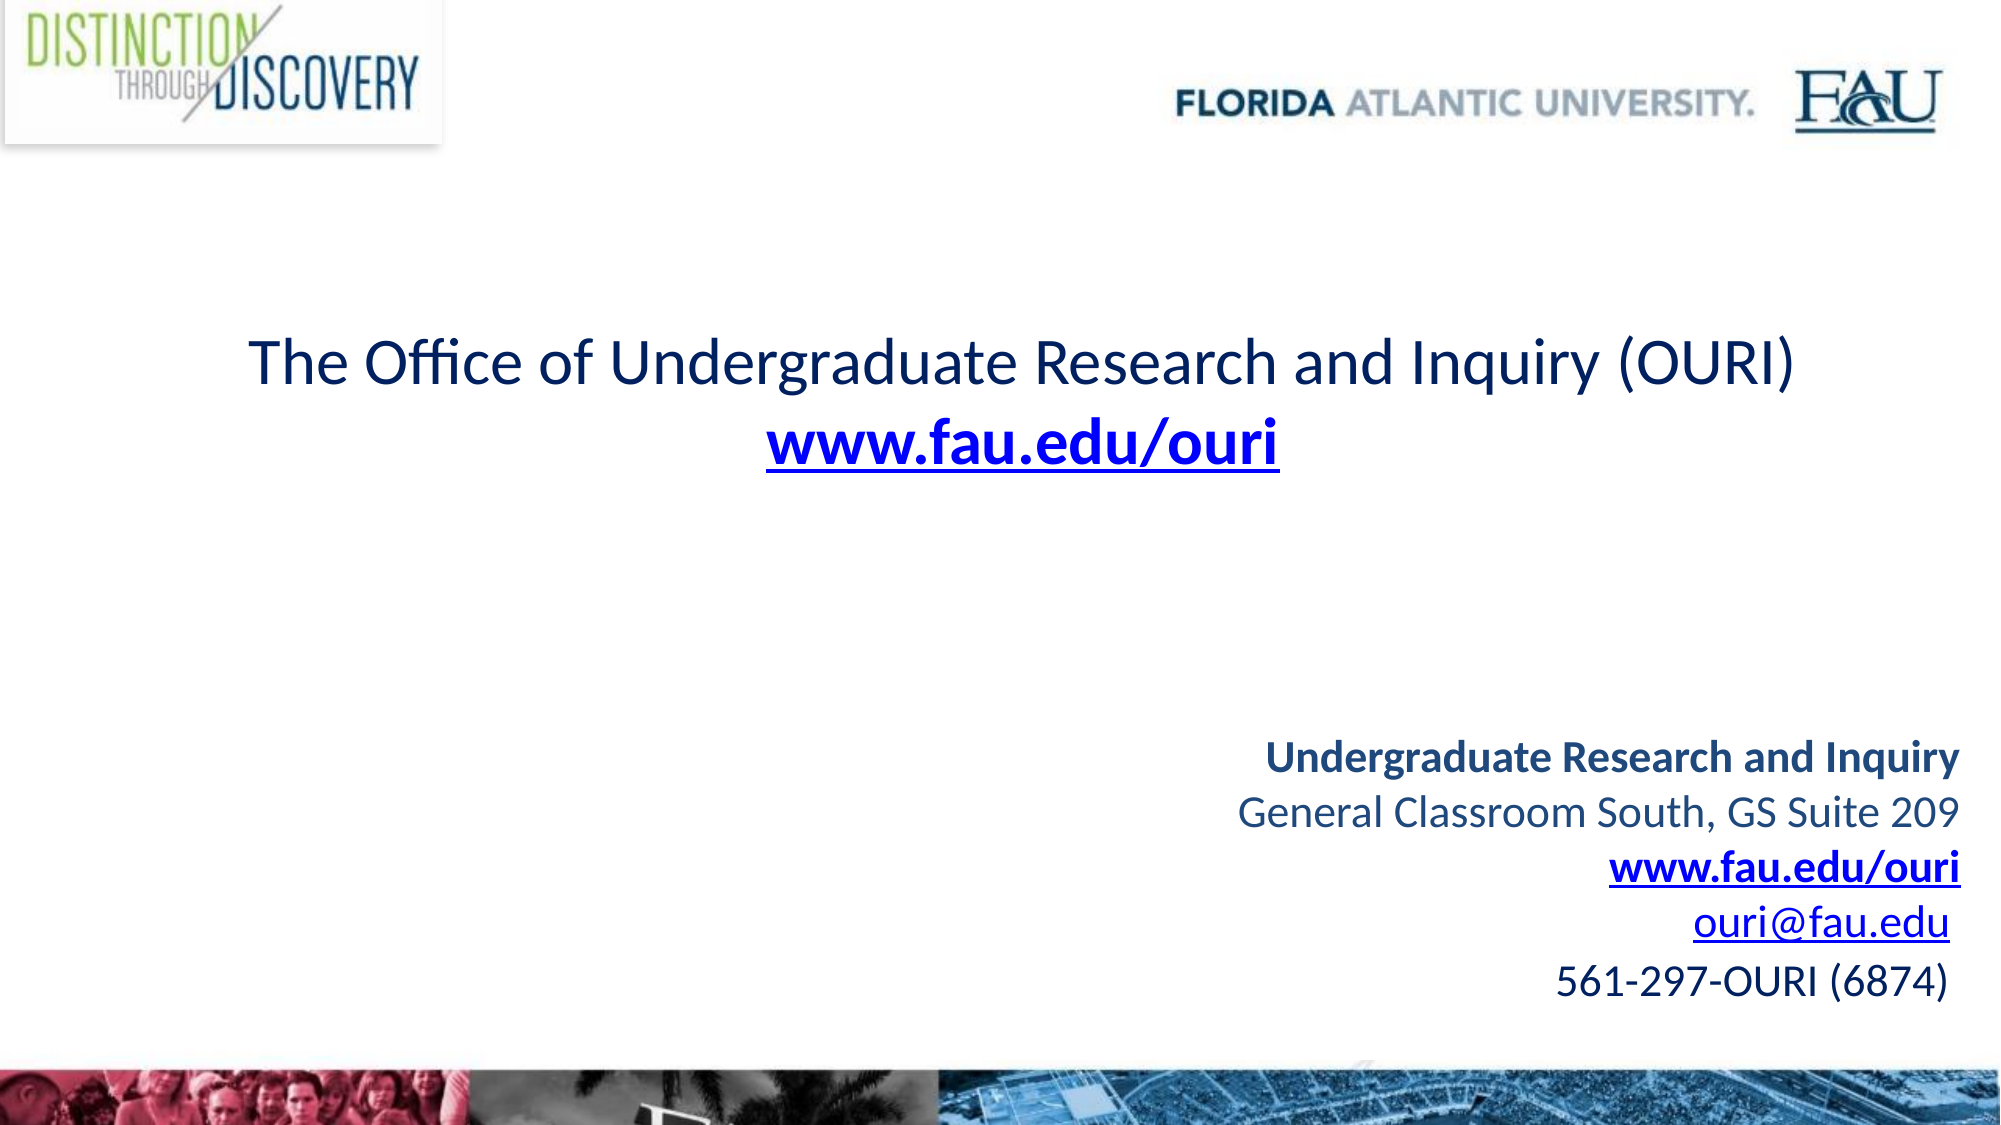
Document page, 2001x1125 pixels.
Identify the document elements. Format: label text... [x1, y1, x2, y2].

picture [20, 0, 426, 129]
picture [0, 0, 2000, 165]
text_box The Office of Undergraduate Research and Inquiry (OURI) www.fau.edu/ouri [198, 310, 1848, 565]
text_box Undergraduate Research and Inquiry General Classroom South, GS Suite 209 www.fau.edu/ouri ouri@fau.edu 561-297-OURI (6874) [1197, 719, 1976, 1014]
picture [0, 752, 2000, 1125]
